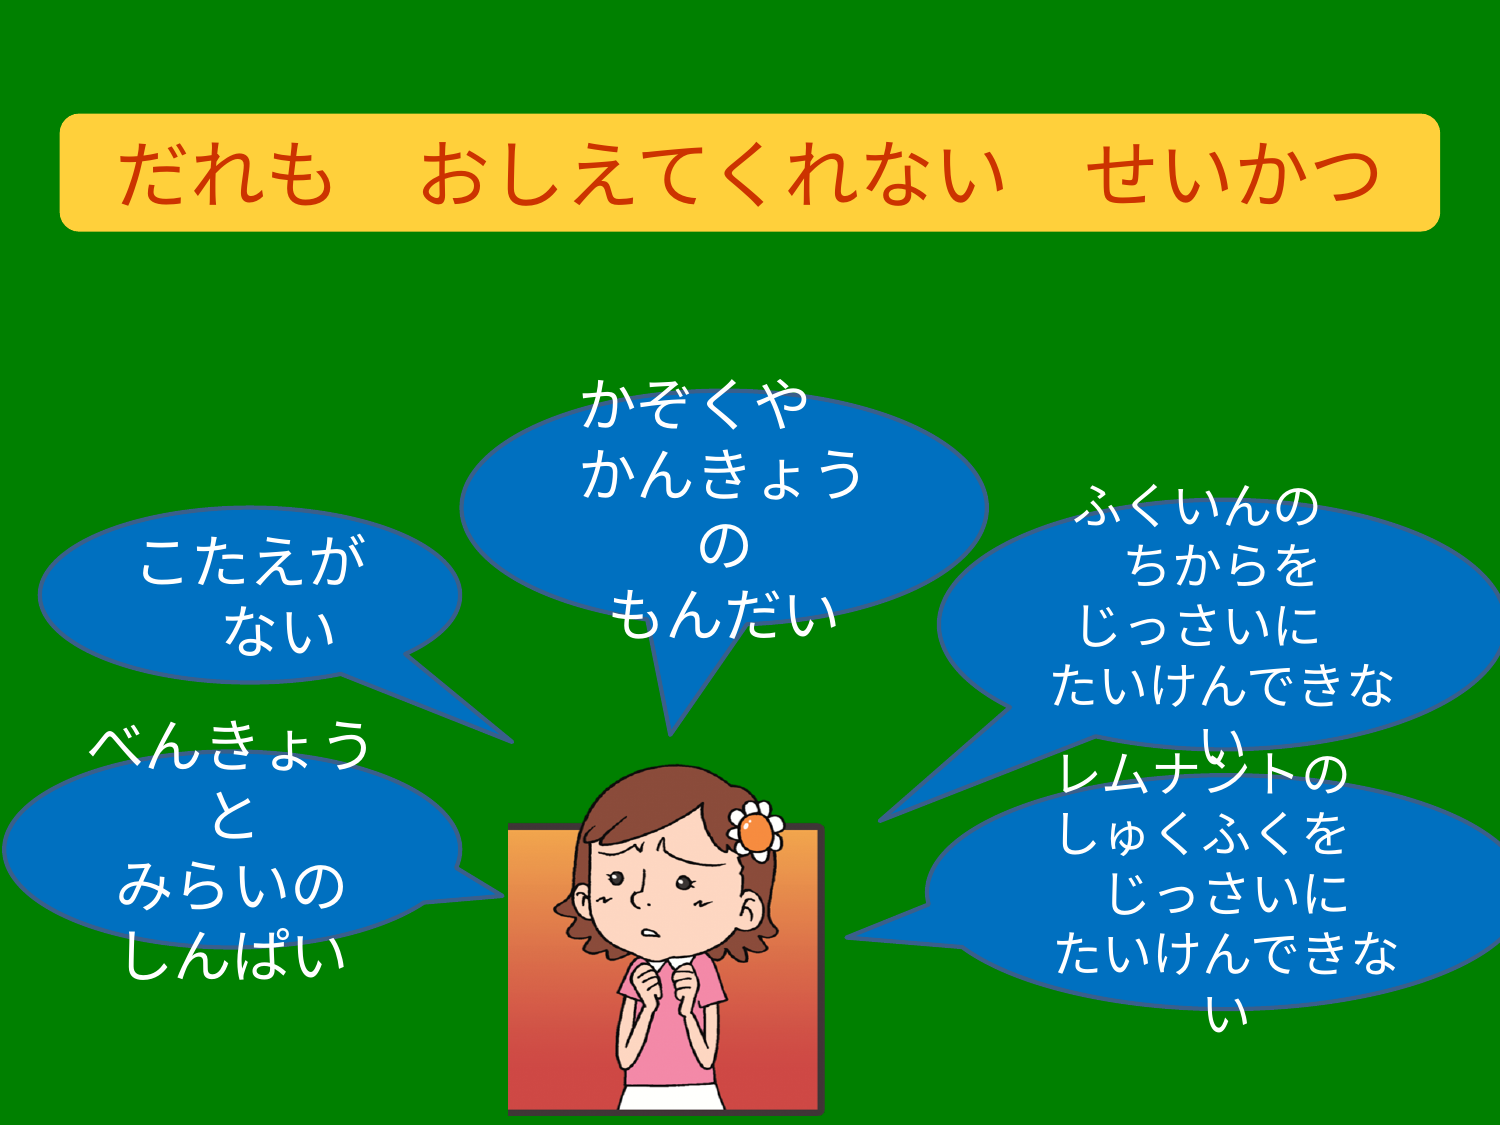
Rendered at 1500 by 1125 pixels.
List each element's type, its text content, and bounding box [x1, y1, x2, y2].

text_box だれも おしえてくれない せいかつ [57, 111, 1443, 234]
text_box こたえが ない [37, 505, 515, 744]
picture [508, 763, 825, 1116]
text_box ふくいんの ちからを じっさいに たいけんできない [877, 497, 1500, 823]
text_box べんきょうと みらいの しんぱい [2, 749, 503, 950]
text_box [0, 0, 1500, 1125]
text_box かぞくや かんきょうの もんだい [459, 388, 989, 737]
text_box レムナントの しゅくふくを じっさいに たいけんできない [844, 773, 1500, 1012]
